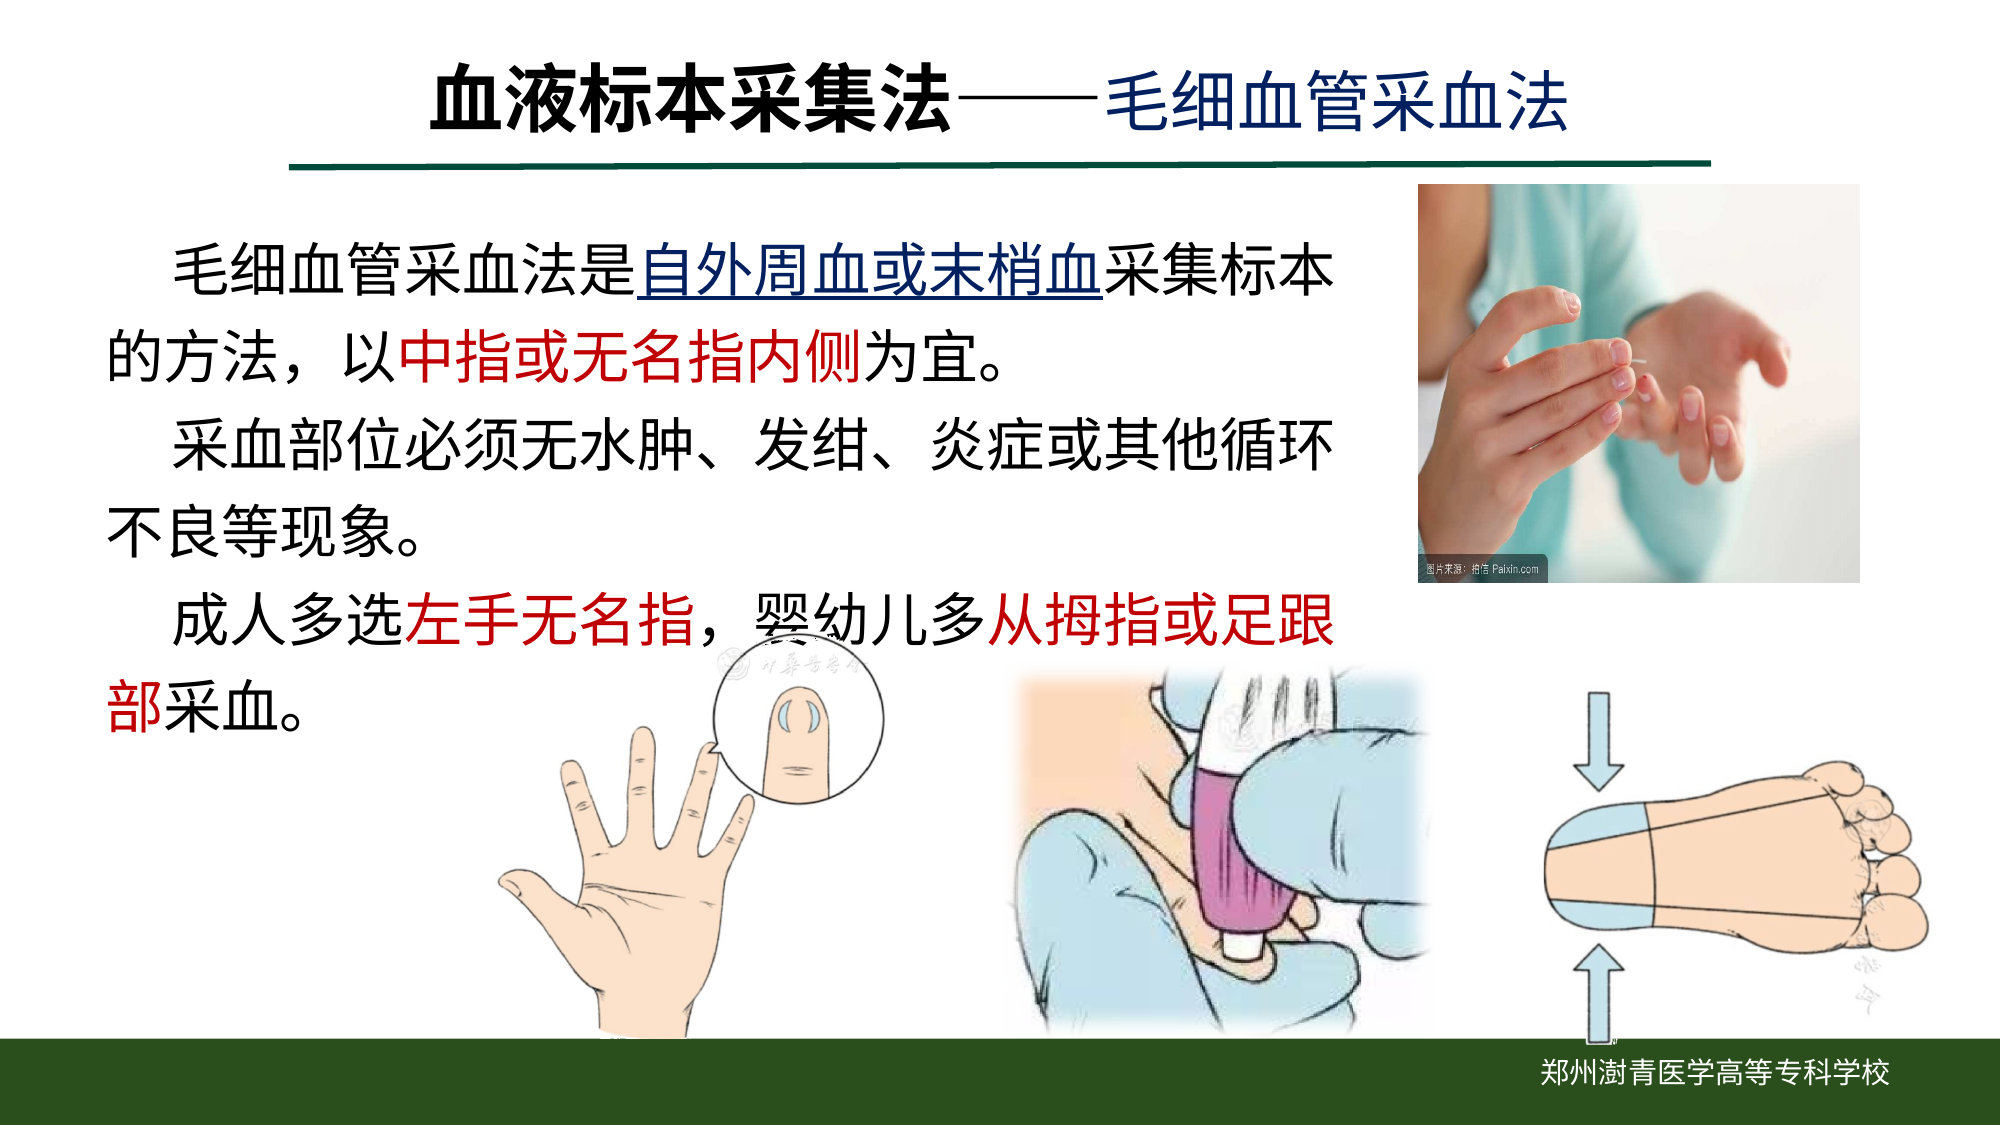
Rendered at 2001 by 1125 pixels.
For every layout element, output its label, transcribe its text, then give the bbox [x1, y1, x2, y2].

picture [1002, 661, 1435, 1039]
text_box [288, 163, 1711, 168]
picture [1544, 668, 1934, 1059]
text_box 血液标本采集法——毛细血管采血法 [303, 44, 1697, 150]
slide_number 郑州澍青医学高等专科学校 [1431, 1046, 2000, 1116]
picture [480, 612, 894, 1039]
picture [1418, 184, 1860, 583]
text_box 毛细血管采血法是自外周血或末梢血采集标本的方法，以中指或无名指内侧为宜。 采血部位必须无水肿、发绀、炎症或其他循环不良等现象。 成人多选左手无名指，婴幼儿多从拇指或足跟部采血。 [90, 208, 1367, 748]
